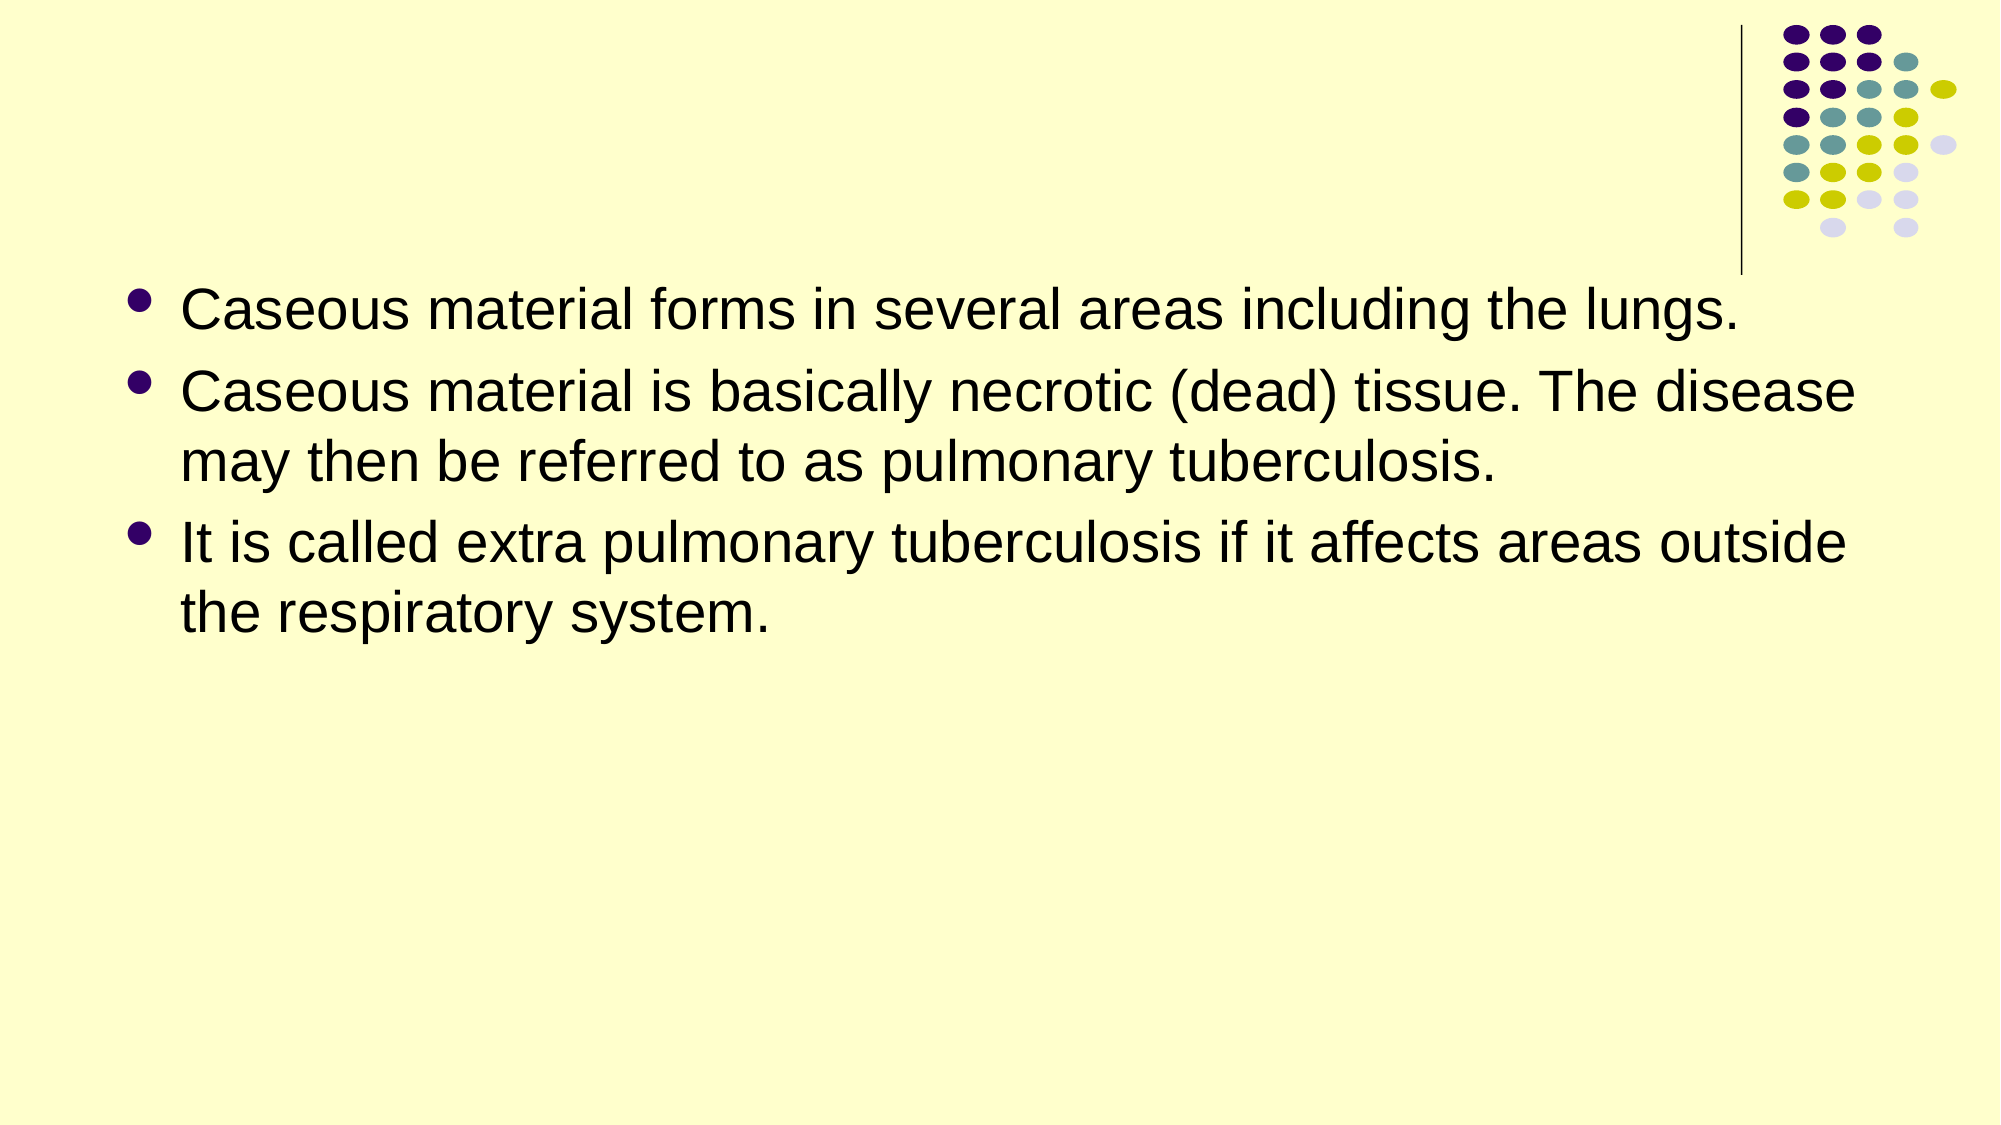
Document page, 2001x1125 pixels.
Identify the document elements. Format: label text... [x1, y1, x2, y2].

list Caseous material forms in several areas including the lungs. Caseous material is basically necrotic (dead) tissue. The disease may then be referred to as pulmonary tuberculosis. It is called extra pulmonary tuberculosis if it affects areas outside the respiratory system. [109, 263, 1882, 1012]
